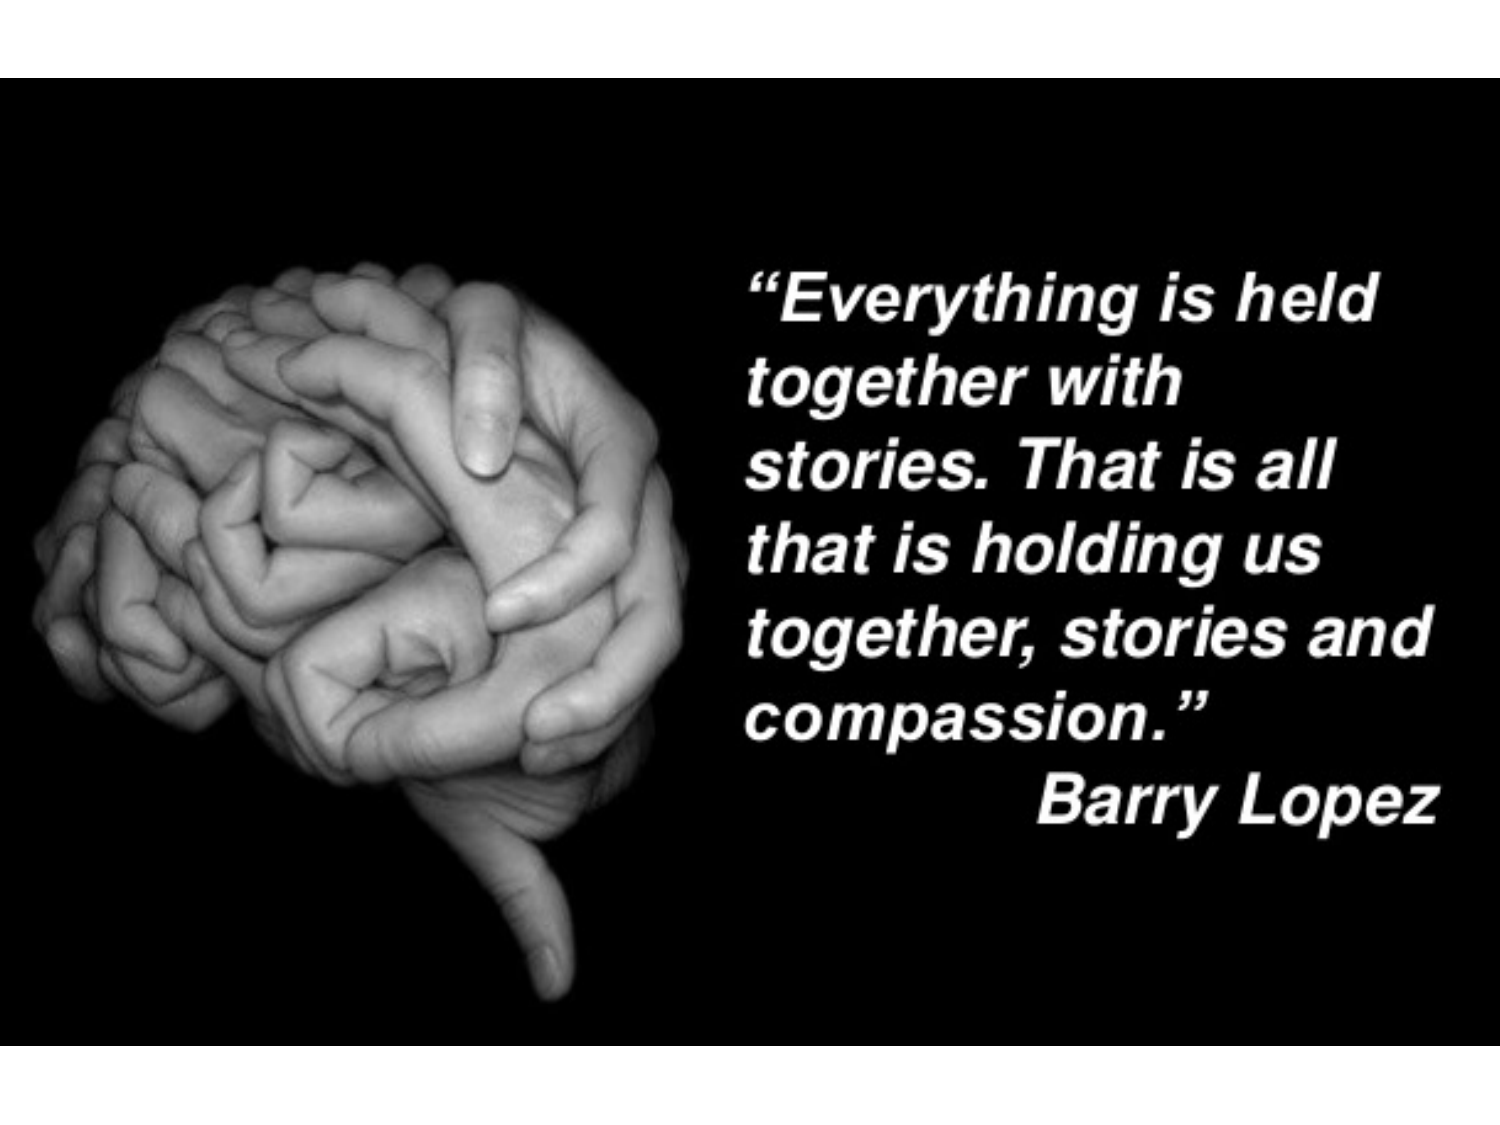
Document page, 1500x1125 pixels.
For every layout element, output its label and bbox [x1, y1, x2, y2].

list [0, 77, 1500, 1046]
